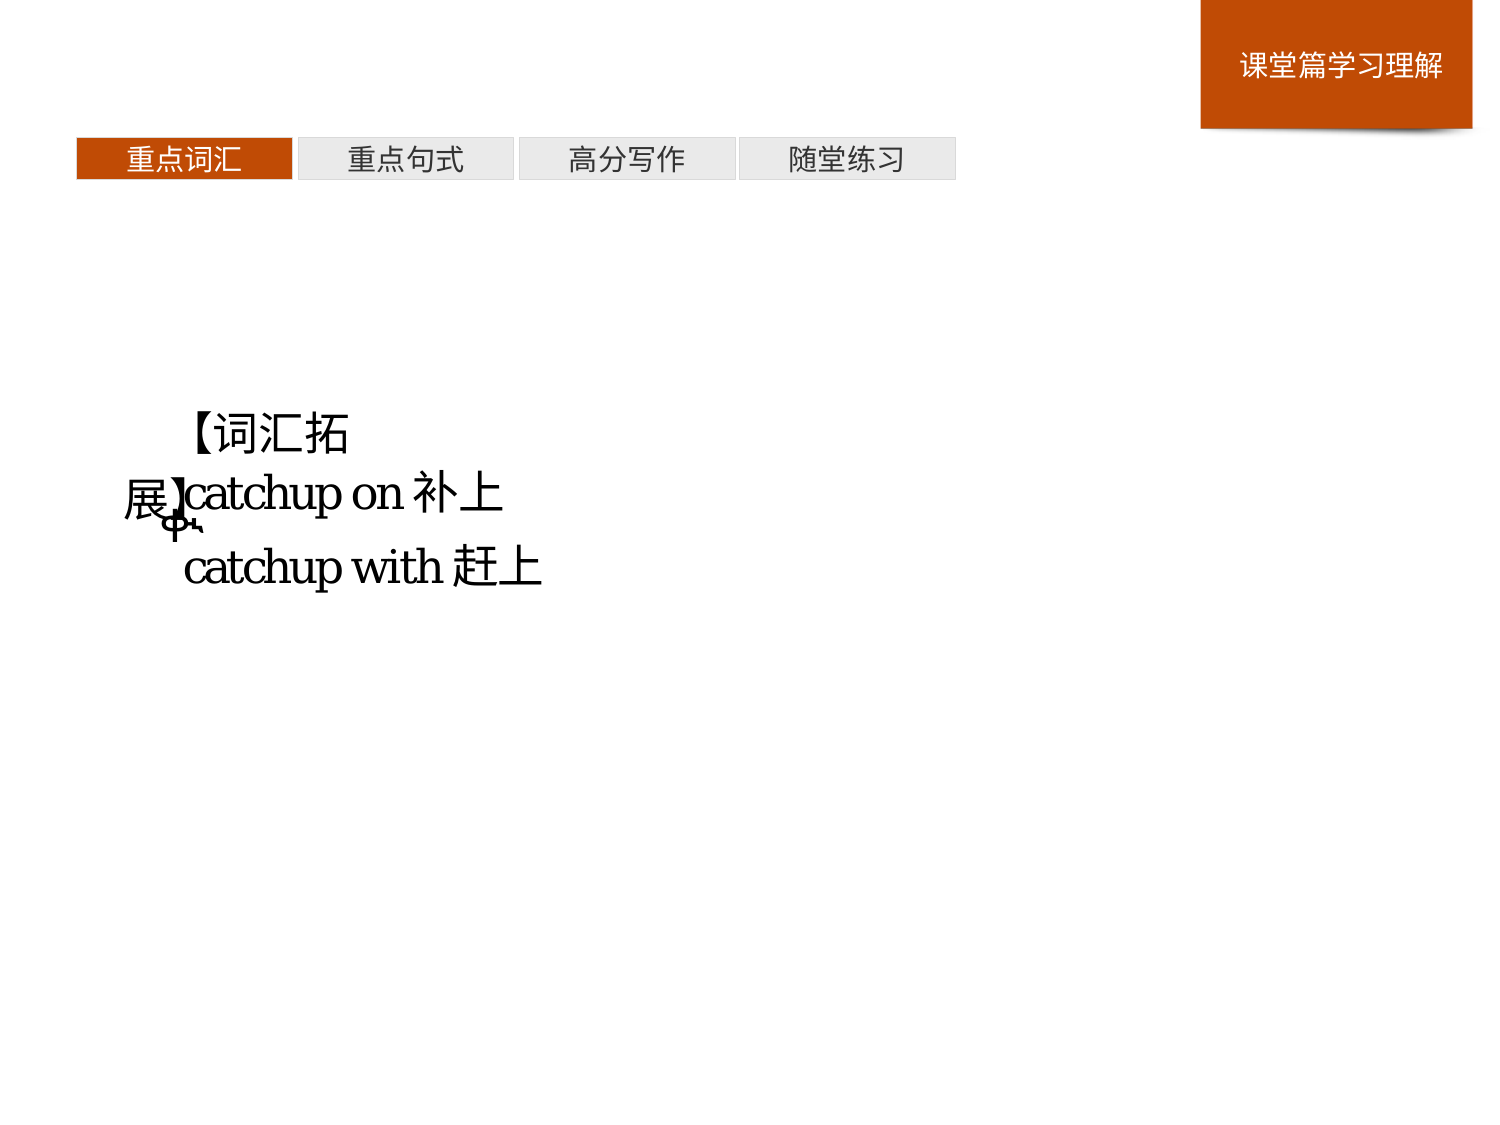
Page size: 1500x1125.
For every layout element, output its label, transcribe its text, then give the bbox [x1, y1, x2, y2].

text_box 重点词汇 [75, 135, 294, 182]
text_box 重点句式 [296, 135, 516, 182]
text_box 高分写作 [518, 135, 737, 182]
text_box 随堂练习 [737, 135, 957, 182]
text_box 【词汇拓展】 [108, 386, 423, 454]
picture [1200, 0, 1490, 140]
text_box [0, 455, 1021, 598]
